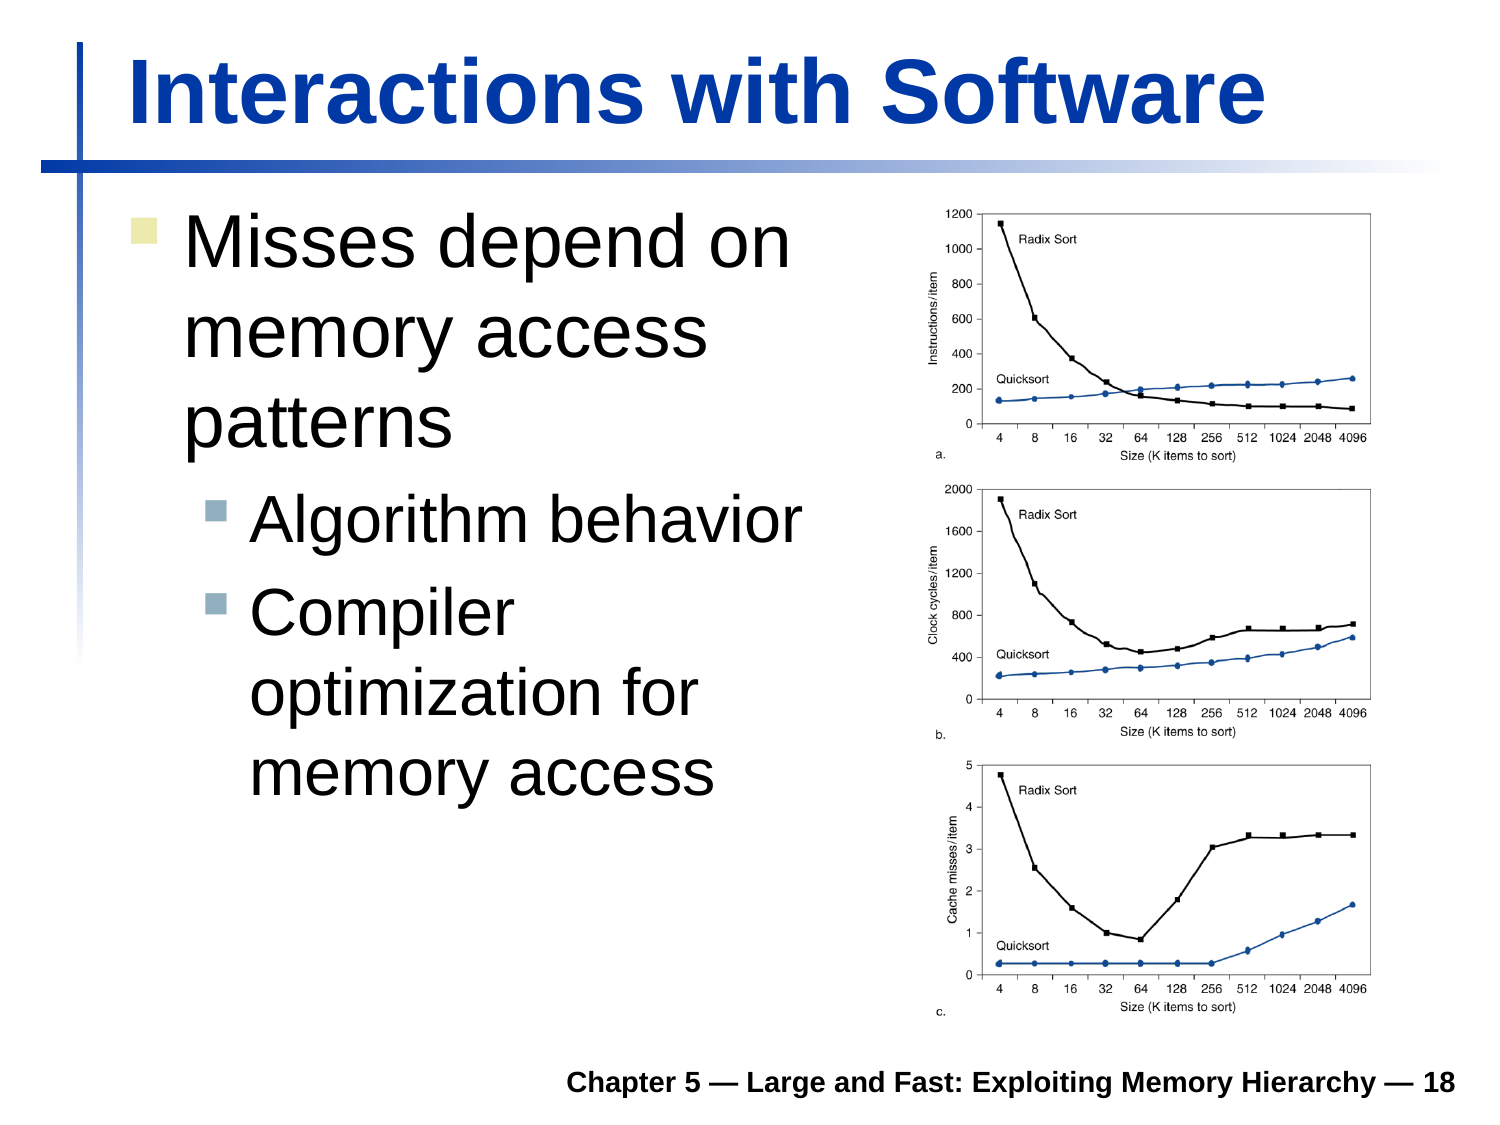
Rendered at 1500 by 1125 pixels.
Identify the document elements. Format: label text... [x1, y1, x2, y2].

picture [926, 207, 1371, 1019]
list Misses depend on memory access patterns Algorithm behavior Compiler optimization for memory access [112, 184, 881, 1024]
title Interactions with Software [112, 23, 1468, 149]
footer Chapter 5 — Large and Fast: Exploiting Memory Hierarchy — 18 [277, 1046, 1471, 1106]
